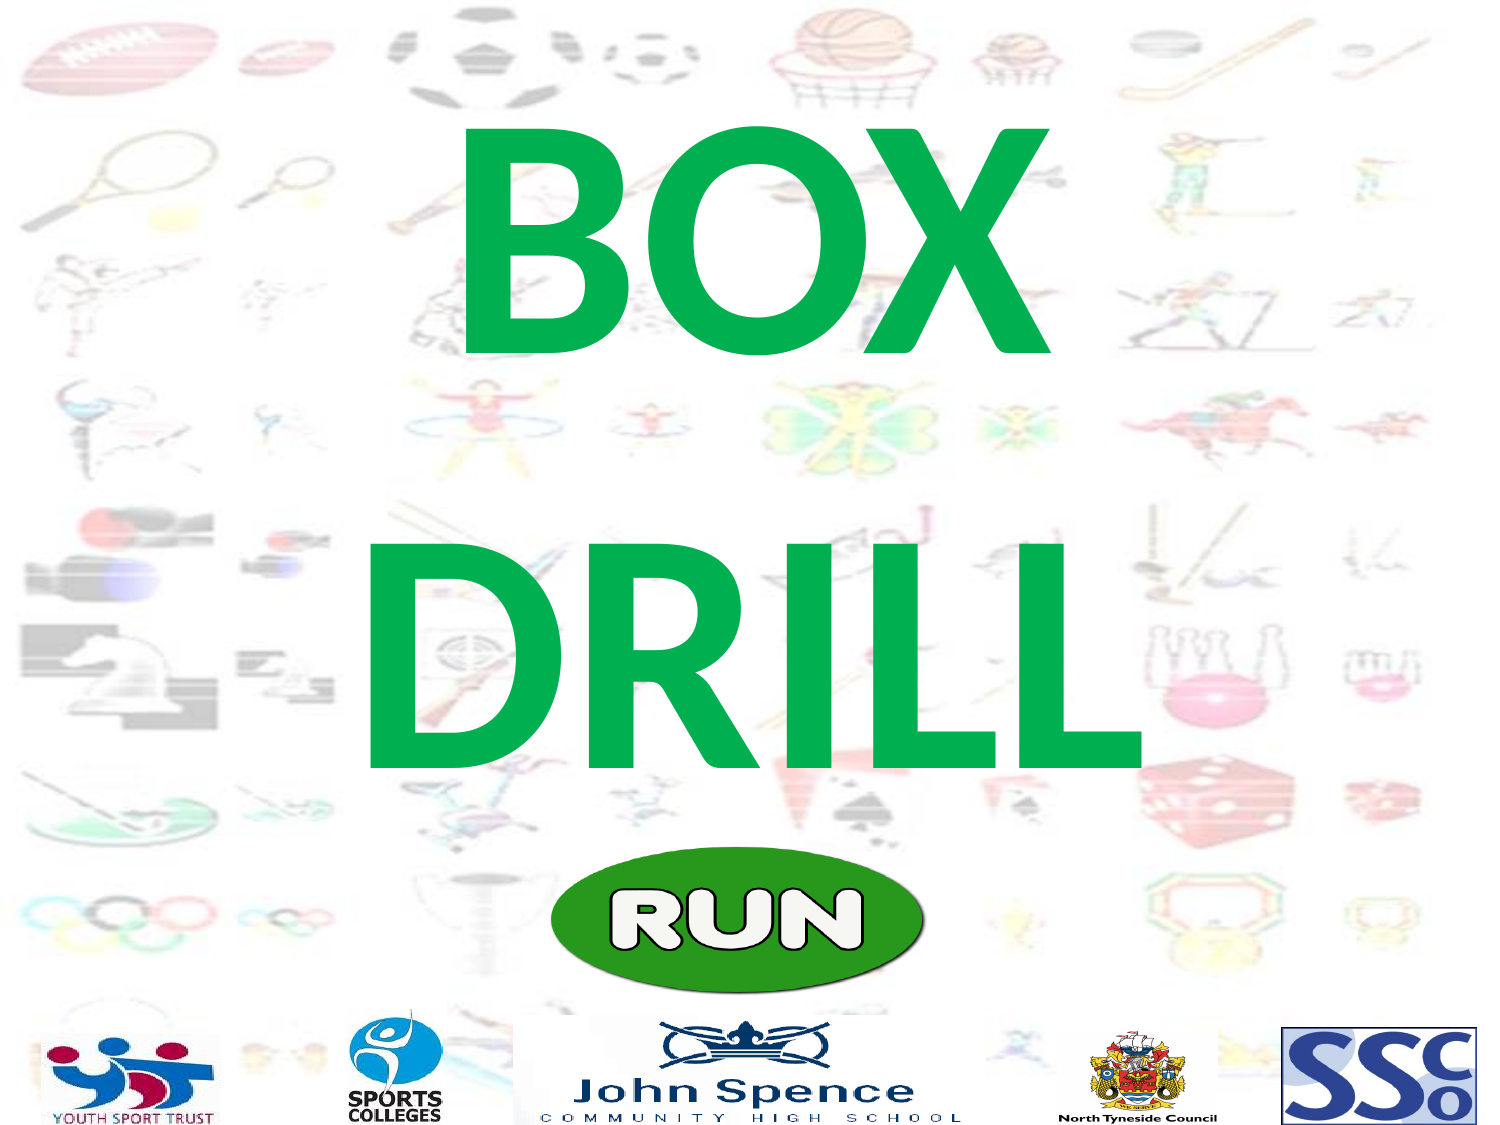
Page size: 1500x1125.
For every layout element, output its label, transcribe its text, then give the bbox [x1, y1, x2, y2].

text_box BOX DRILL [0, 0, 1500, 845]
picture [0, 845, 1500, 1125]
